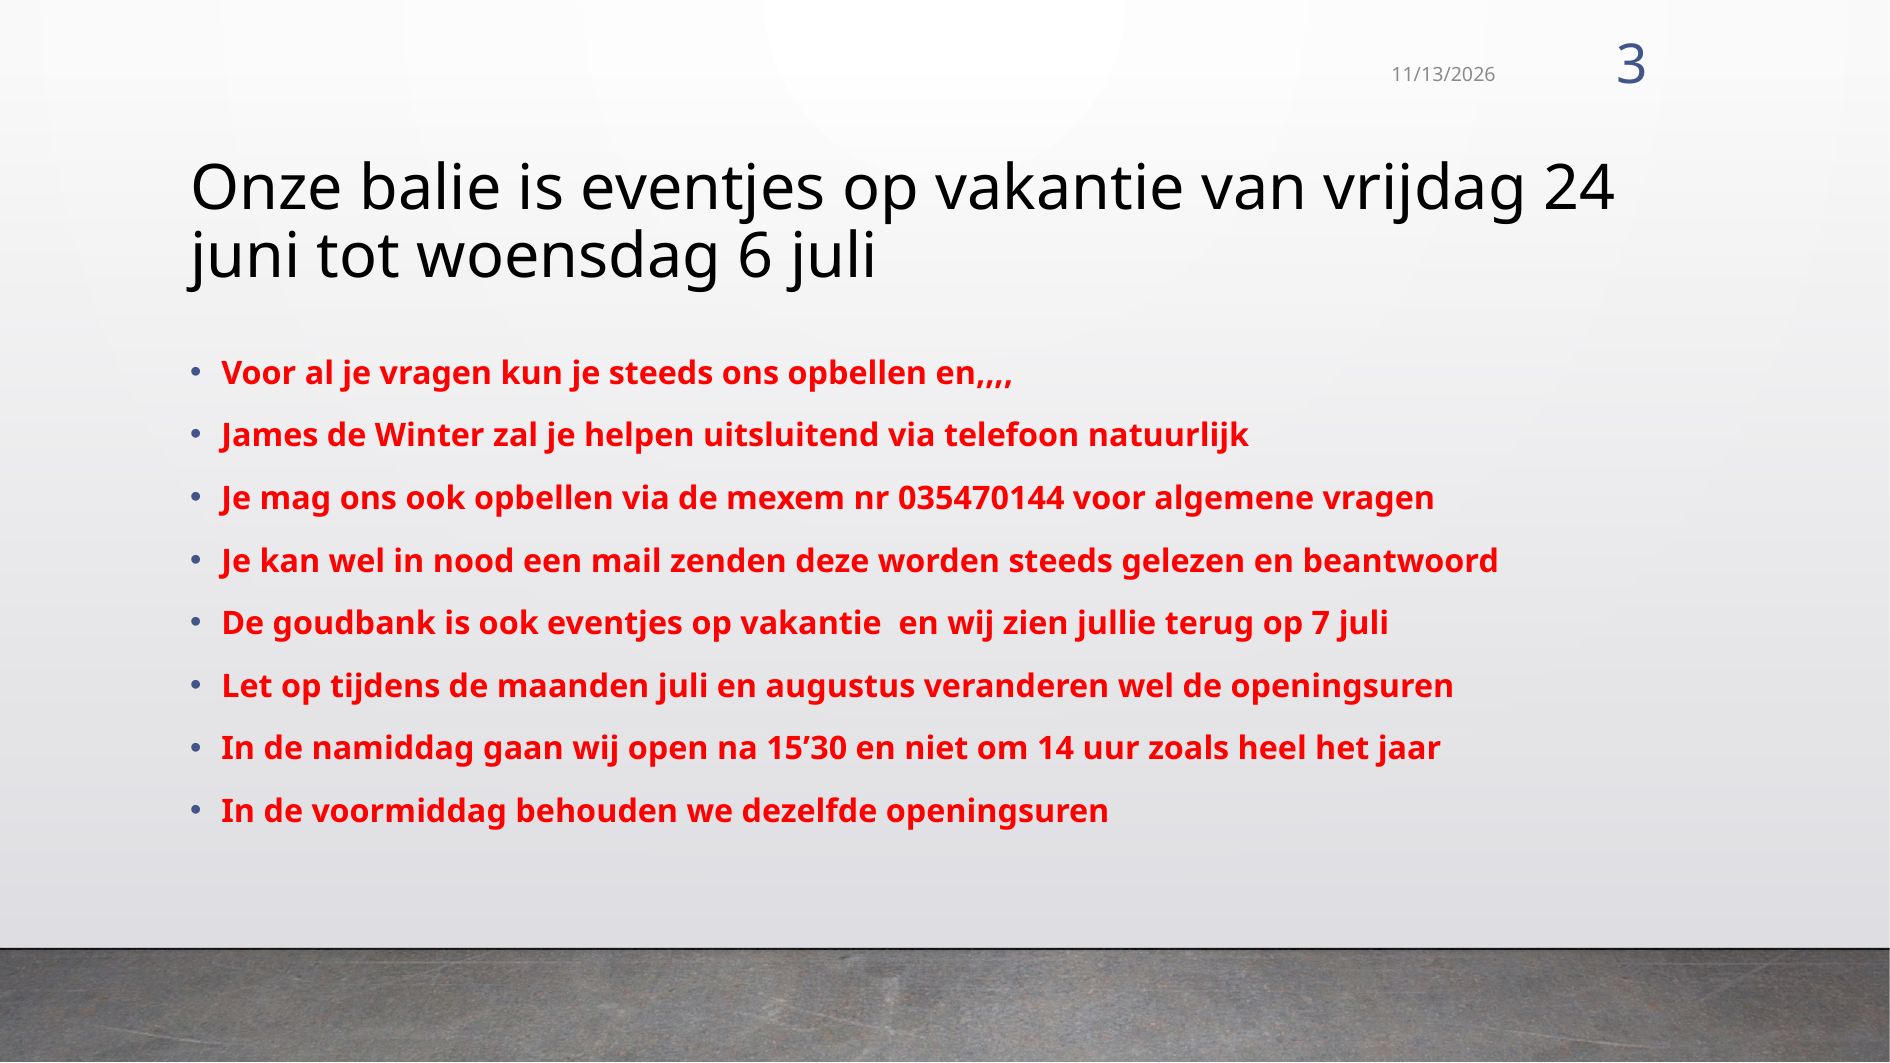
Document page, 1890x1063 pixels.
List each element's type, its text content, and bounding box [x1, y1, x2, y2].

slide_number 3 [1537, 21, 1663, 100]
list Voor al je vragen kun je steeds ons opbellen en,,,, James de Winter zal je helpen uitsluitend via telefoon natuurlijk Je mag ons ook opbellen via de mexem nr 035470144 voor algemene vragen Je kan wel in nood een mail zenden deze worden steeds gelezen en beantwoord De goudbank is ook eventjes op vakantie en wij zien jullie terug op 7 juli Let op tijdens de maanden juli en augustus veranderen wel de openingsuren In de namiddag gaan wij open na 15’30 en niet om 14 uur zoals heel het jaar In de voormiddag behouden we dezelfde openingsuren [175, 336, 1664, 847]
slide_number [1120, 51, 1511, 100]
title Onze balie is eventjes op vakantie van vrijdag 24 juni tot woensdag 6 juli [175, 147, 1664, 311]
picture [0, 948, 1890, 1062]
